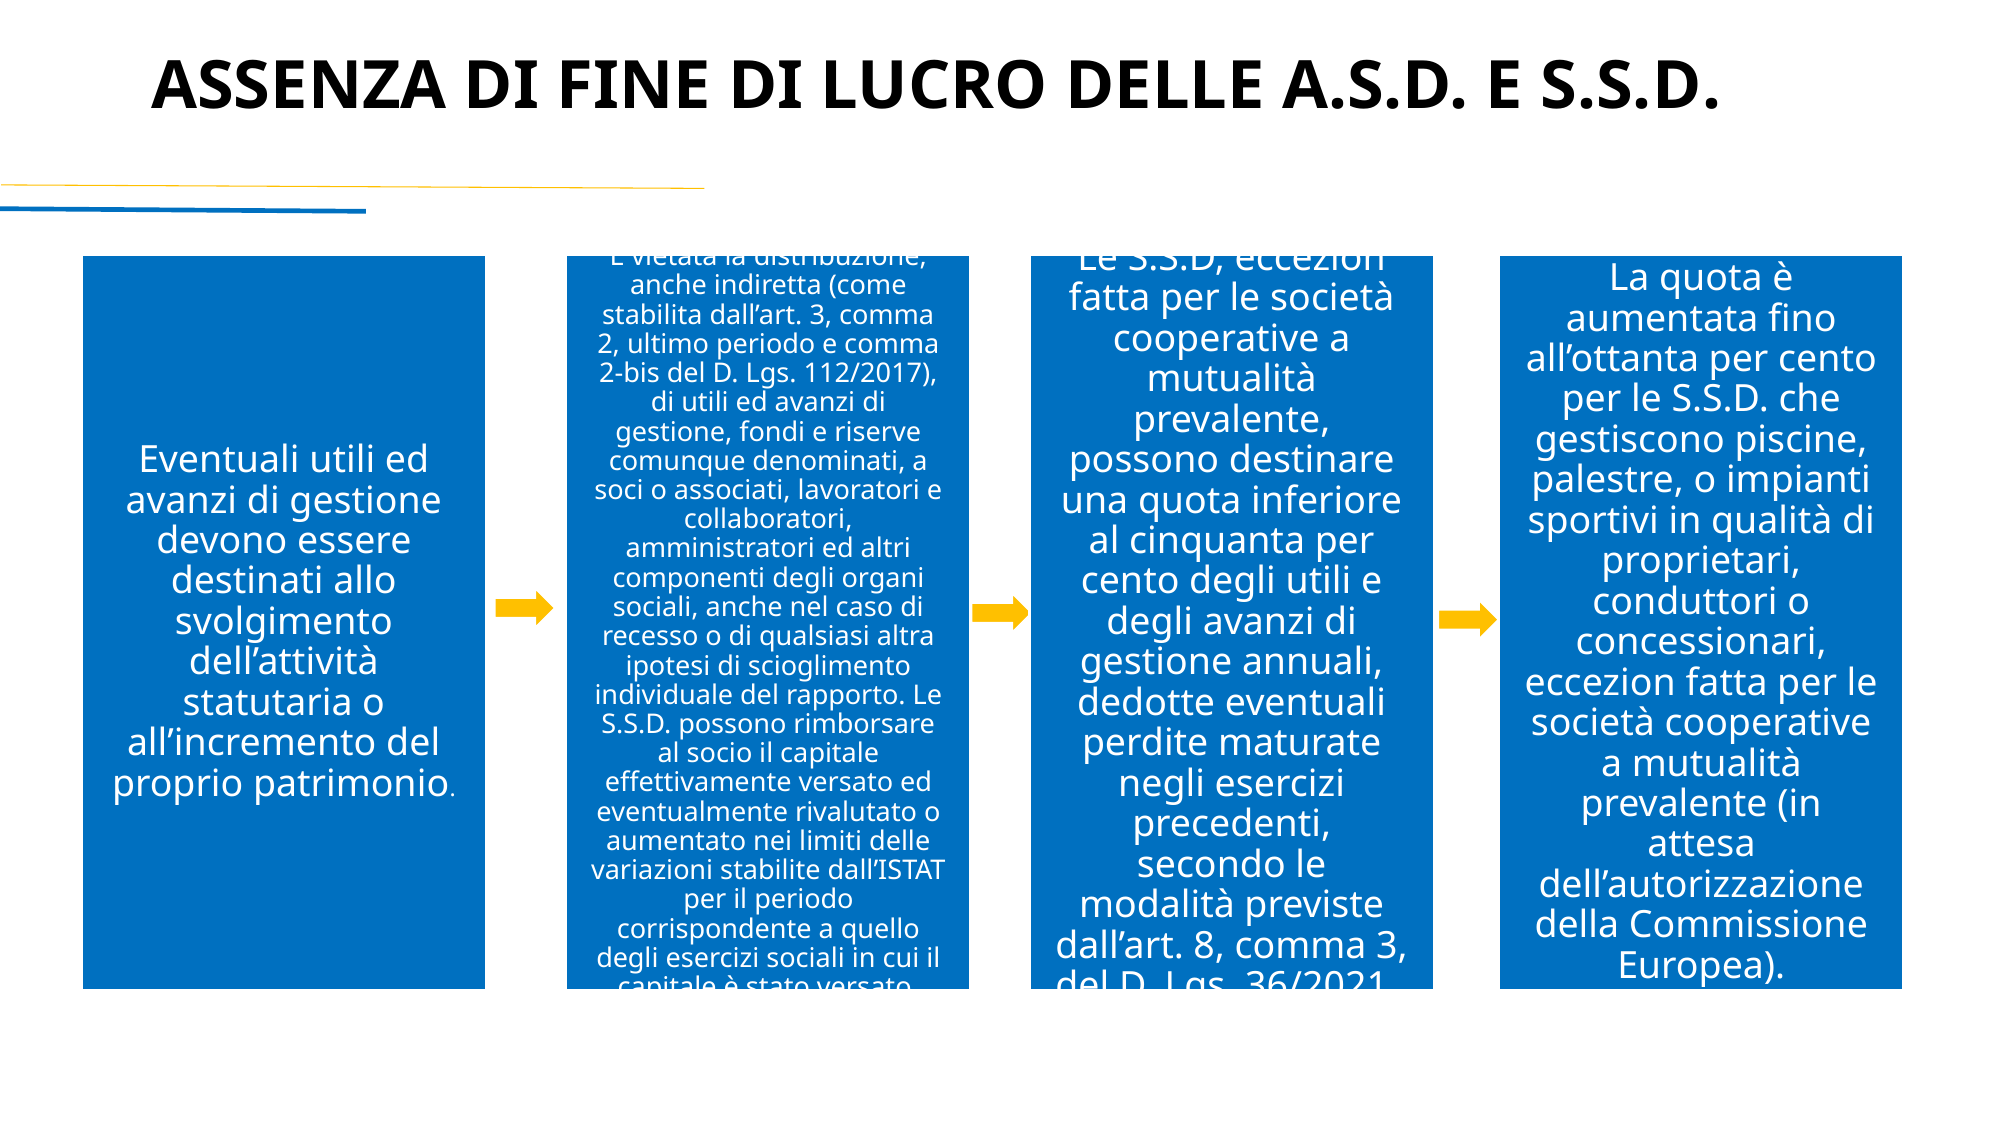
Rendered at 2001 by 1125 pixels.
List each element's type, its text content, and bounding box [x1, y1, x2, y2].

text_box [81, 254, 1919, 1125]
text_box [0, 184, 705, 189]
text_box ASSENZA DI FINE DI LUCRO DELLE A.S.D. E S.S.D. [126, 34, 1747, 130]
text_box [0, 208, 366, 212]
